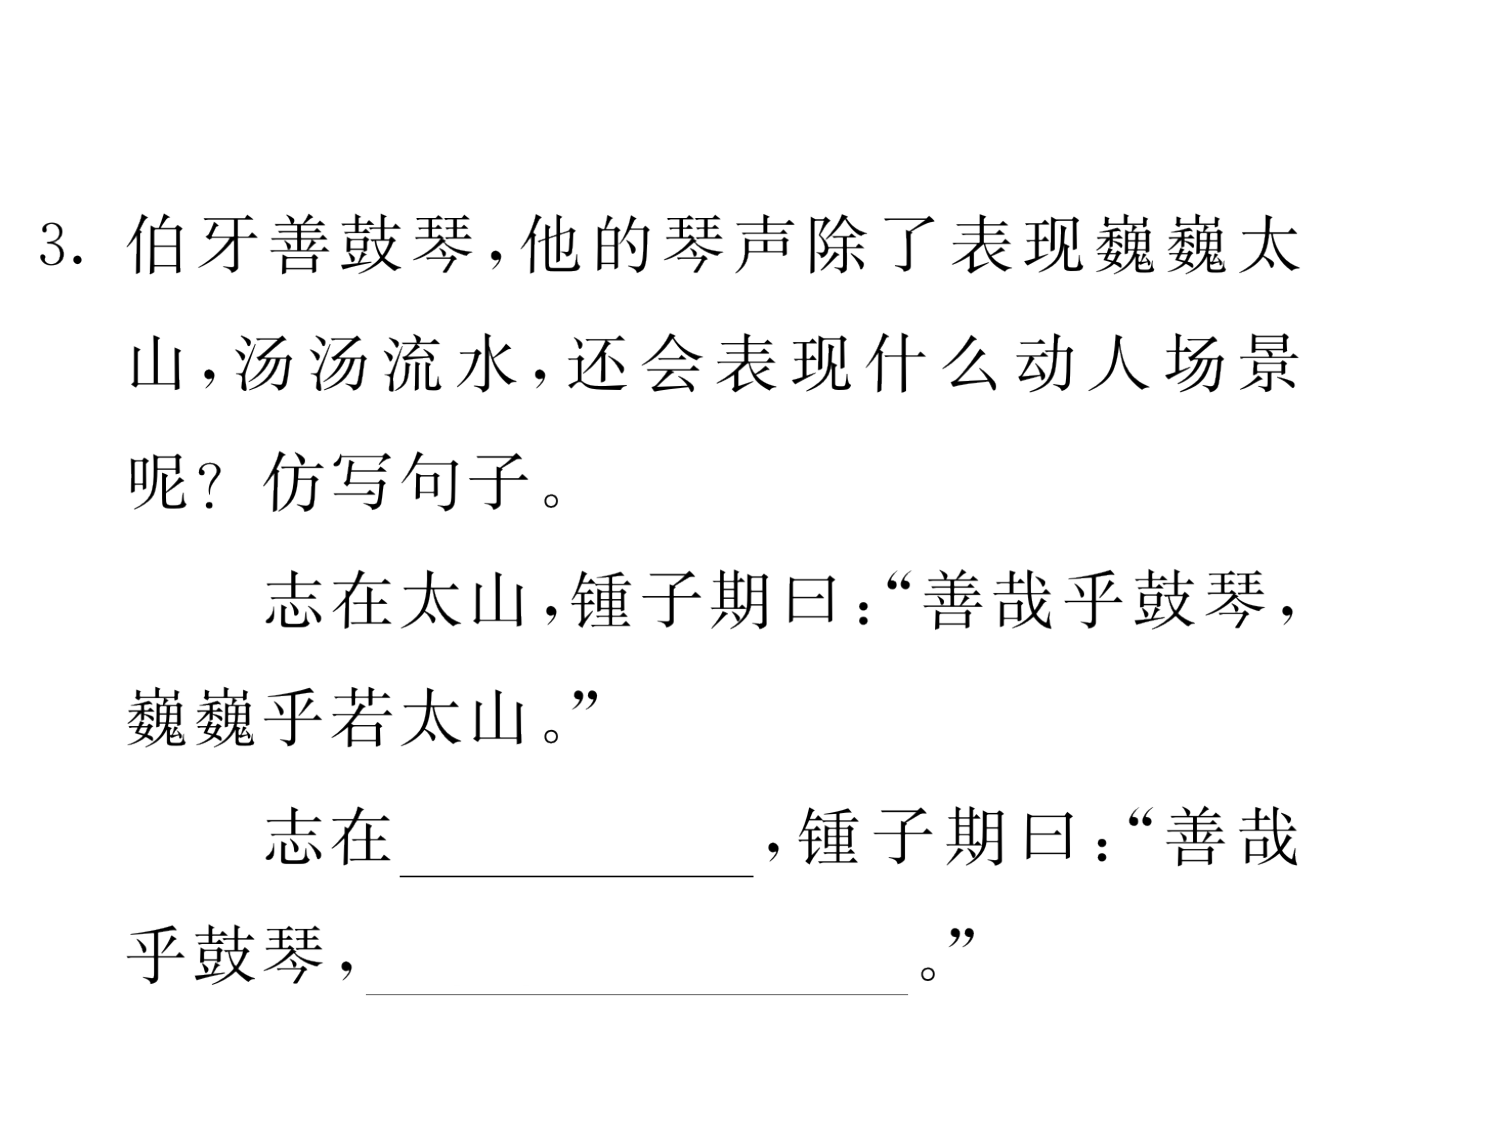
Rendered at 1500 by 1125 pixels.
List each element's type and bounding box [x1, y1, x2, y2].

picture [35, 177, 1453, 1025]
